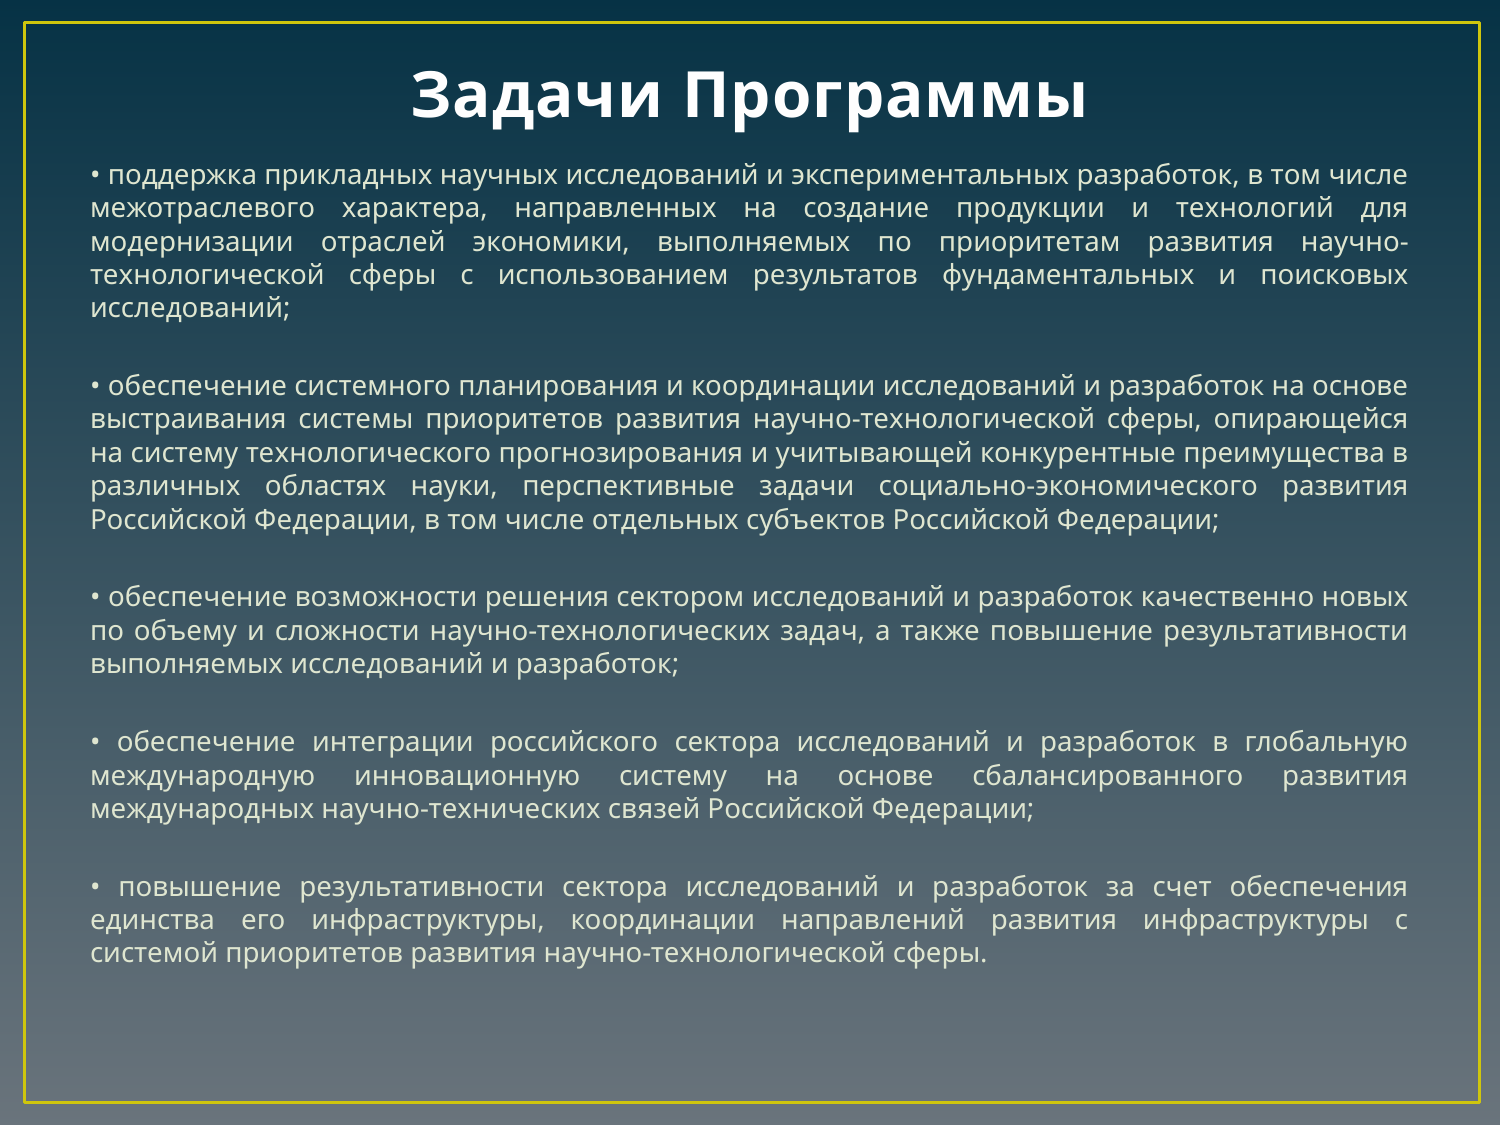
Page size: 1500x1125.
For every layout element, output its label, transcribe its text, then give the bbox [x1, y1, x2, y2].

title Задачи Программы [75, 45, 1425, 138]
list • поддержка прикладных научных исследований и экспериментальных разработок, в том числе межотраслевого характера, направленных на создание продукции и технологий для модернизации отраслей экономики, выполняемых по приоритетам развития научно-технологической сферы с использованием результатов фундаментальных и поисковых исследований; • обеспечение системного планирования и координации исследований и разработок на основе выстраивания системы приоритетов развития научно-технологической сферы, опирающейся на систему технологического прогнозирования и учитывающей конкурентные преимущества в различных областях науки, перспективные задачи социально-экономического развития Российской Федерации, в том числе отдельных субъектов Российской Федерации; • обеспечение возможности решения сектором исследований и разработок качественно новых по объему и сложности научно-технологических задач, а также повышение результативности выполняемых исследований и разработок; • обеспечение интеграции российского сектора исследований и разработок в глобальную международную инновационную систему на основе сбалансированного развития международных научно-технических связей Российской Федерации; • повышение результативности сектора исследований и разработок за счет обеспечения единства его инфраструктуры, координации направлений развития инфраструктуры с системой приоритетов развития научно-технологической сферы. [75, 149, 1425, 1005]
